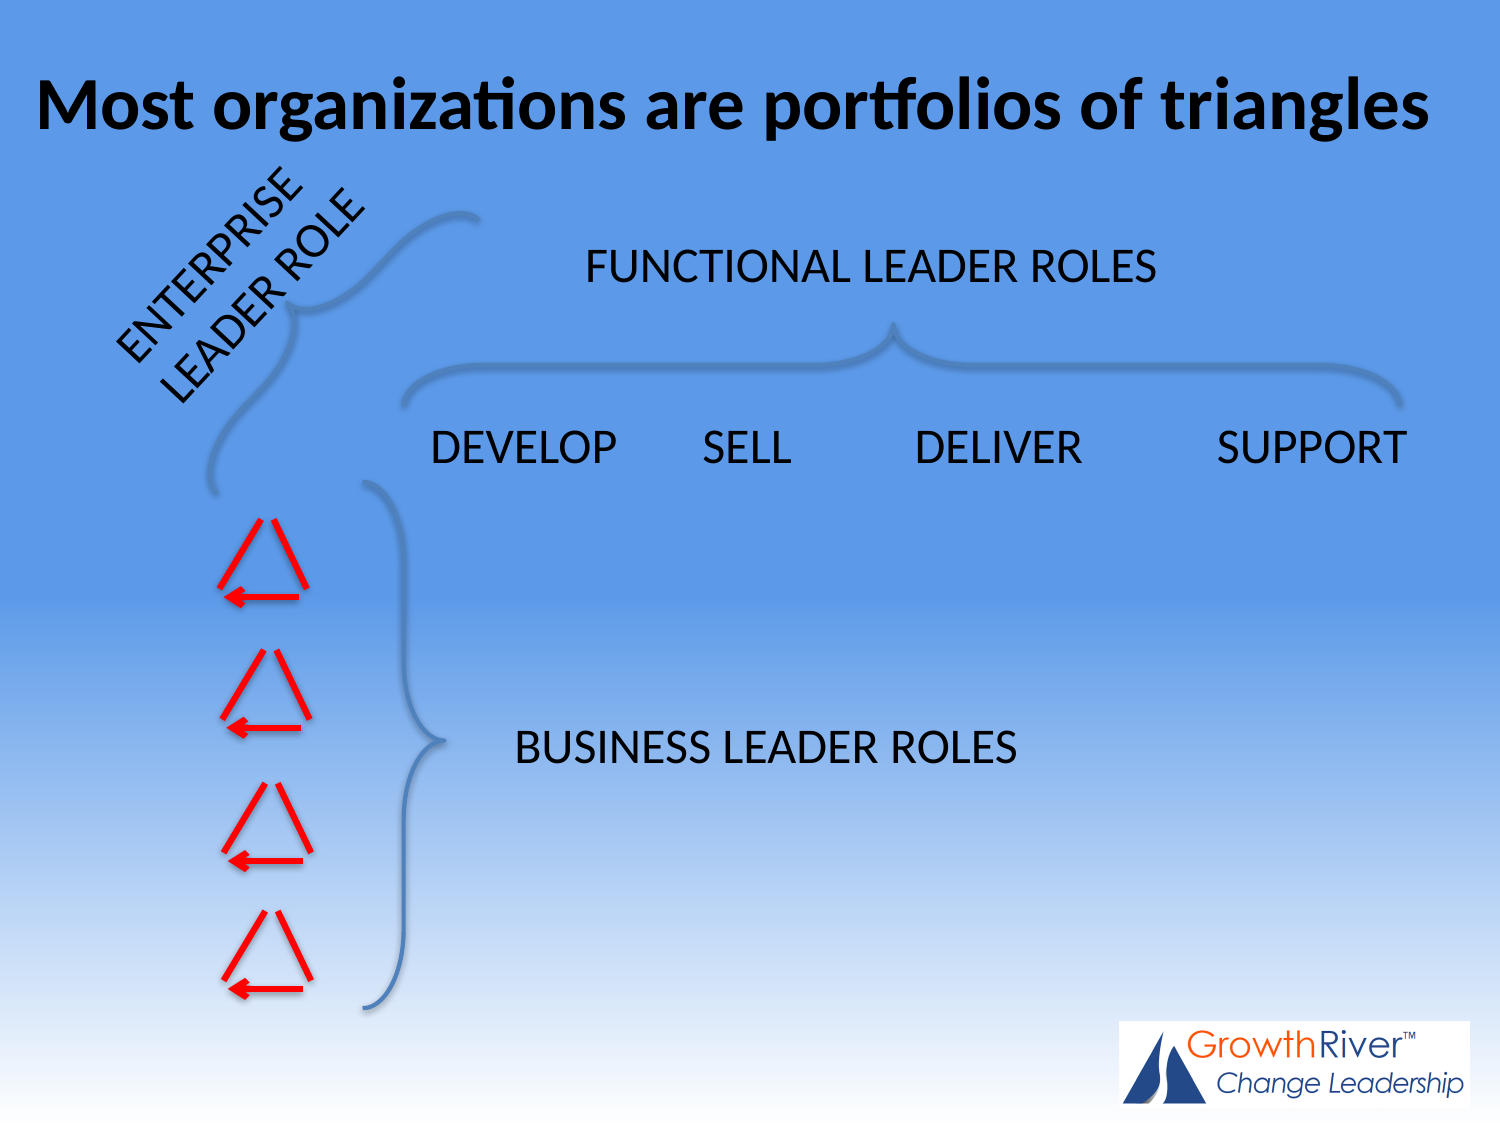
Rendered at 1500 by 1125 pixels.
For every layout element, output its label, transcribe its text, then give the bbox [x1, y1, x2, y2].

text_box [362, 479, 447, 1011]
text_box FUNCTIONAL LEADER ROLES [570, 225, 1174, 301]
text_box BUSINESS LEADER ROLES [499, 706, 1034, 781]
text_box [223, 910, 266, 981]
text_box SUPPORT [1202, 406, 1423, 481]
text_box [219, 519, 262, 590]
text_box DELIVER [899, 413, 1099, 481]
title Most organizations are portfolios of triangles [20, 5, 1459, 193]
text_box [401, 321, 1402, 407]
text_box DEVELOP [415, 413, 633, 481]
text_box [221, 649, 265, 720]
text_box SELL [687, 413, 807, 481]
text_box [276, 649, 310, 720]
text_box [277, 910, 312, 981]
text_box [223, 782, 266, 853]
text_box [273, 519, 308, 590]
text_box ENTERPRISE LEADER ROLE [85, 97, 408, 430]
picture [1119, 1021, 1470, 1108]
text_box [277, 782, 312, 853]
text_box [207, 211, 481, 496]
